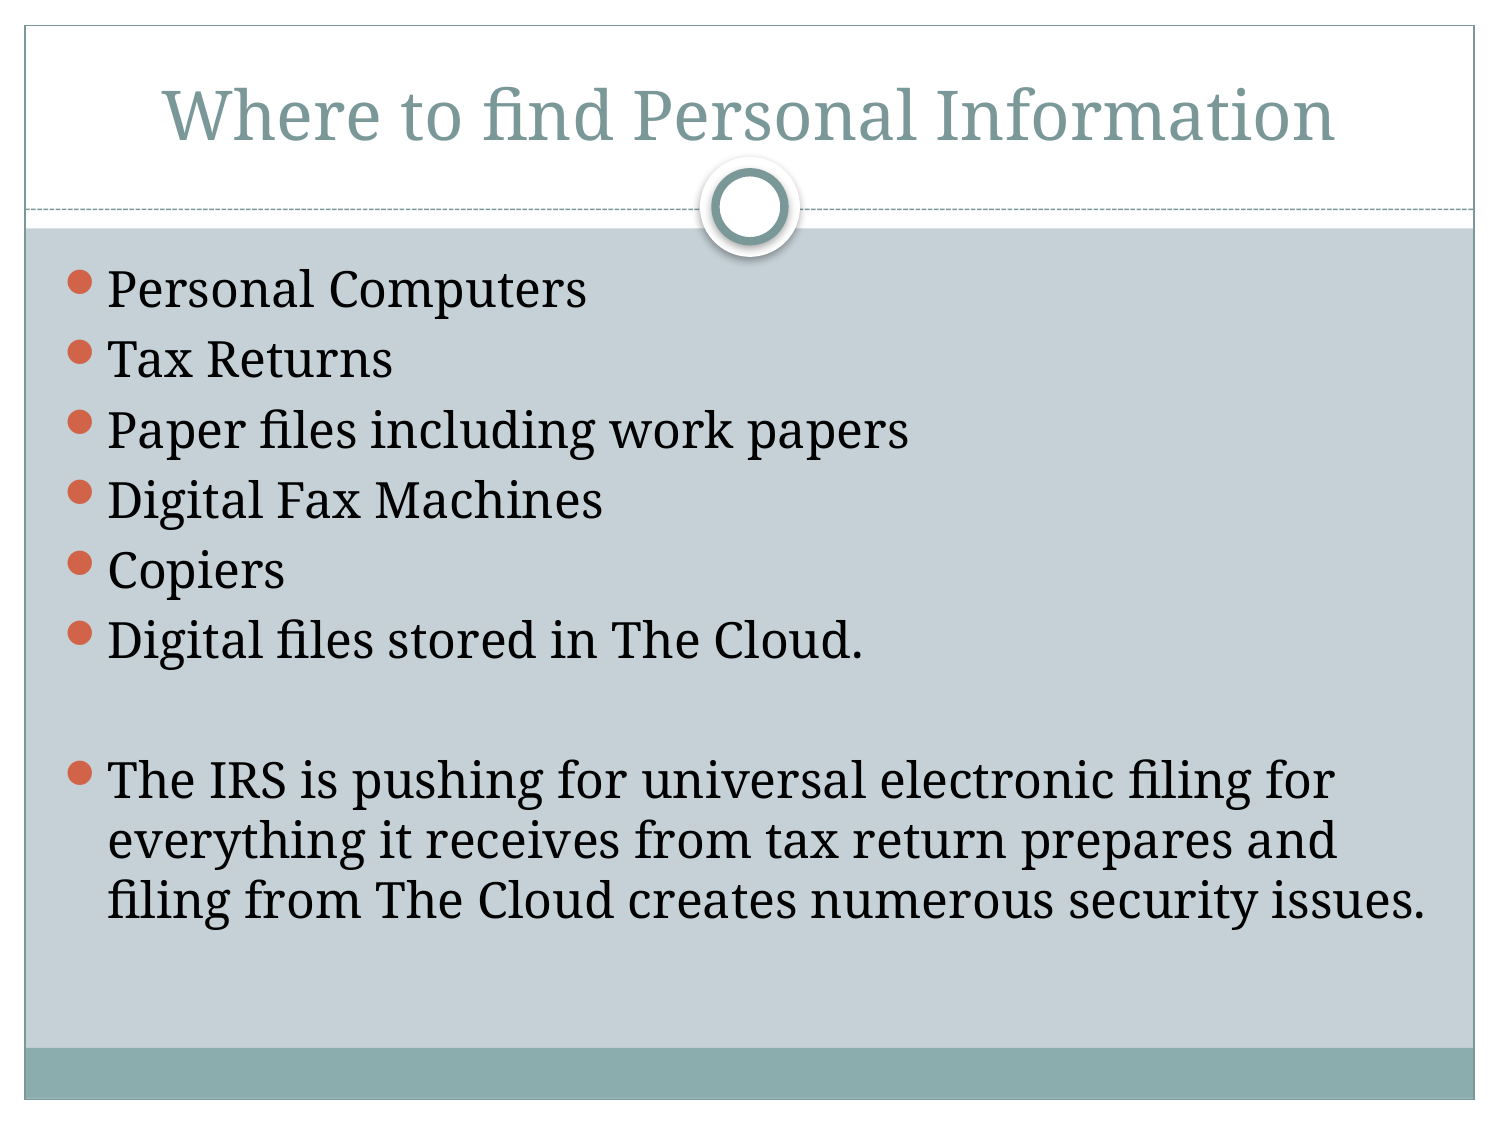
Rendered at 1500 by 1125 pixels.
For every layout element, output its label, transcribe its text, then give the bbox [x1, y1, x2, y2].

title Where to find Personal Information [49, 37, 1450, 162]
list Personal Computers Tax Returns Paper files including work papers Digital Fax Machines Copiers Digital files stored in The Cloud. The IRS is pushing for universal electronic filing for everything it receives from tax return prepares and filing from The Cloud creates numerous security issues. [49, 250, 1445, 1001]
